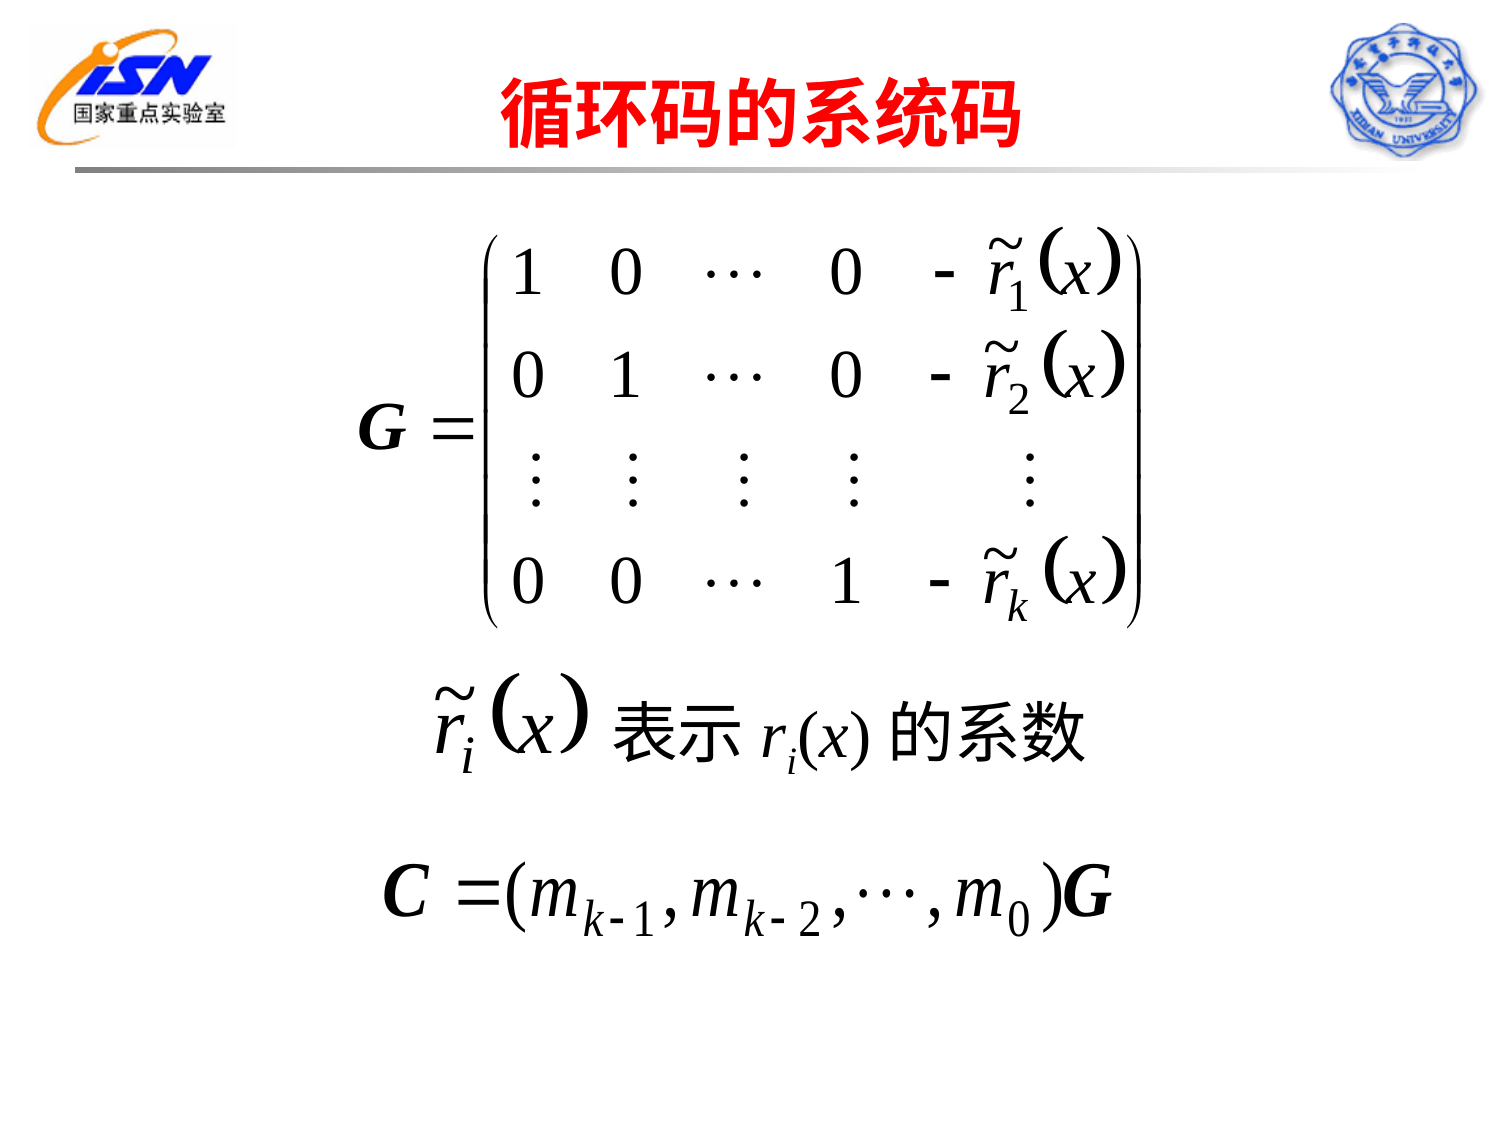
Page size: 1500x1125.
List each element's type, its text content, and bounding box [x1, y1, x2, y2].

picture [1328, 20, 1486, 161]
picture [29, 24, 236, 149]
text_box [371, 833, 1129, 955]
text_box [348, 219, 1161, 646]
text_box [419, 668, 1088, 793]
text_box 循环码的系统码 [242, 54, 1282, 168]
